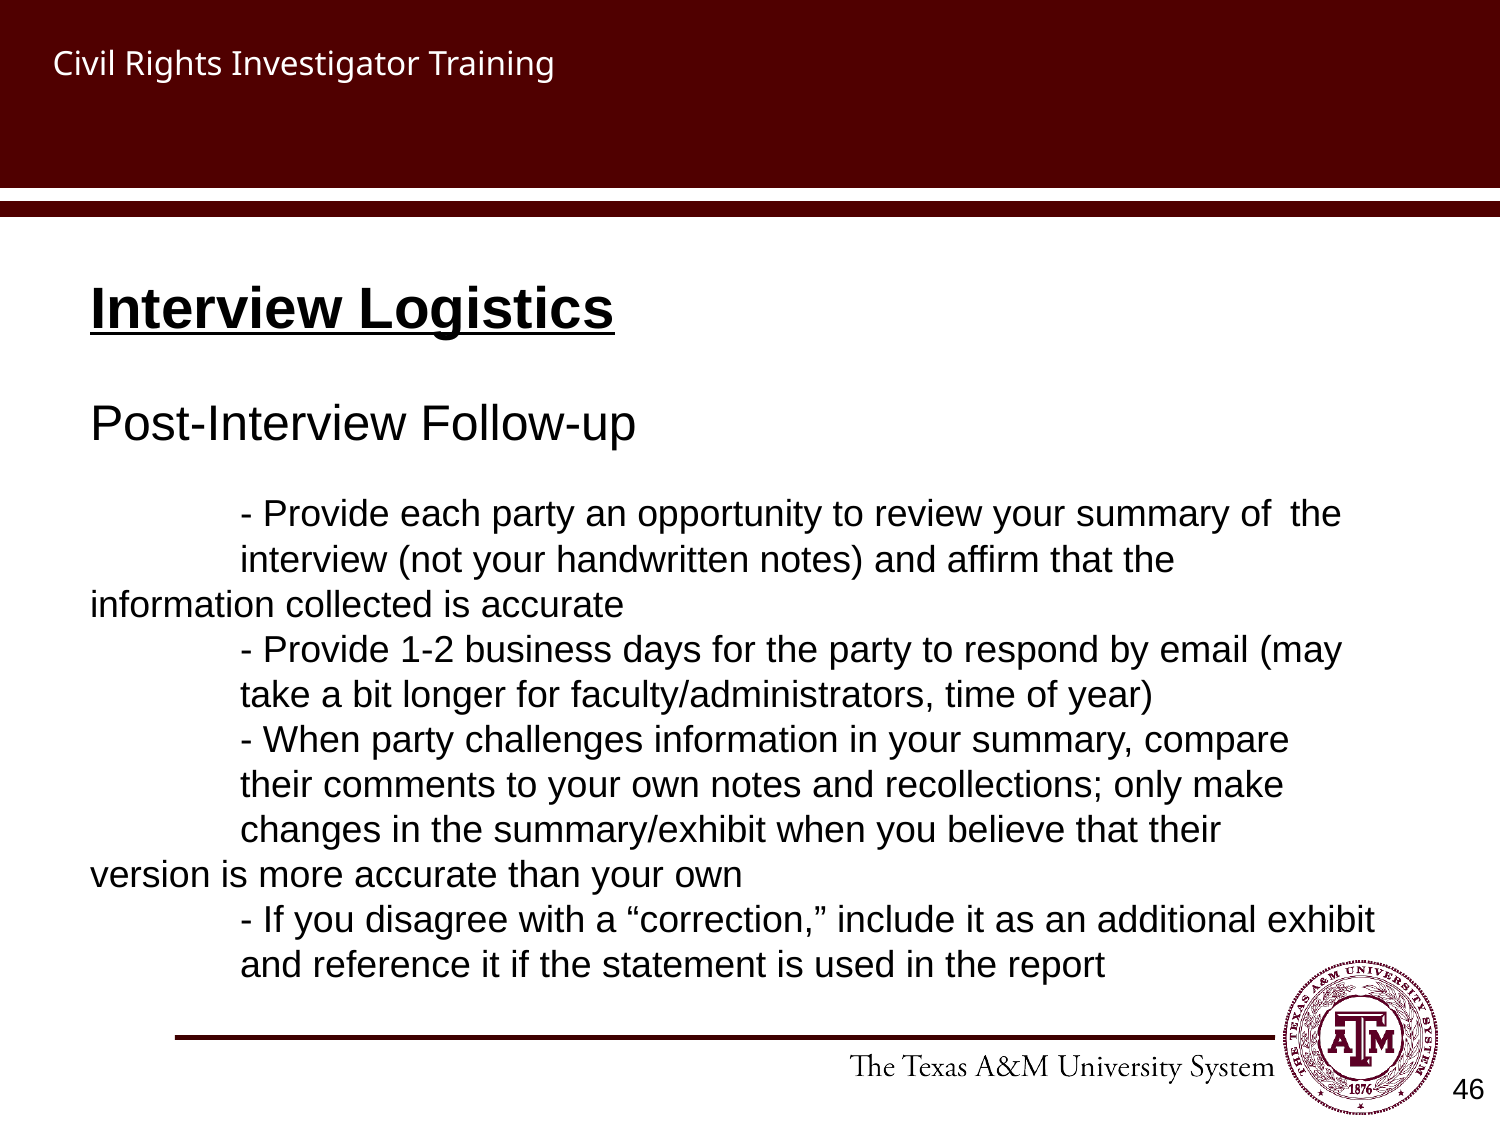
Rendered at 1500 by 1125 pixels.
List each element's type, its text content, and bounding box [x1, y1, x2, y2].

title Civil Rights Investigator Training [37, 37, 1388, 88]
list Interview Logistics Post-Interview Follow-up - Provide each party an opportunity to review your summary of the interview (not your handwritten notes) and affirm that the information collected is accurate - Provide 1-2 business days for the party to respond by email (may take a bit longer for faculty/administrators, time of year) - When party challenges information in your summary, compare their comments to your own notes and recollections; only make changes in the summary/exhibit when you believe that their version is more accurate than your own - If you disagree with a “correction,” include it as an additional exhibit and reference it if the statement is used in the report [74, 262, 1426, 1006]
picture [1283, 960, 1438, 1062]
picture [849, 1042, 1275, 1125]
slide_number 46 [1149, 1062, 1500, 1125]
